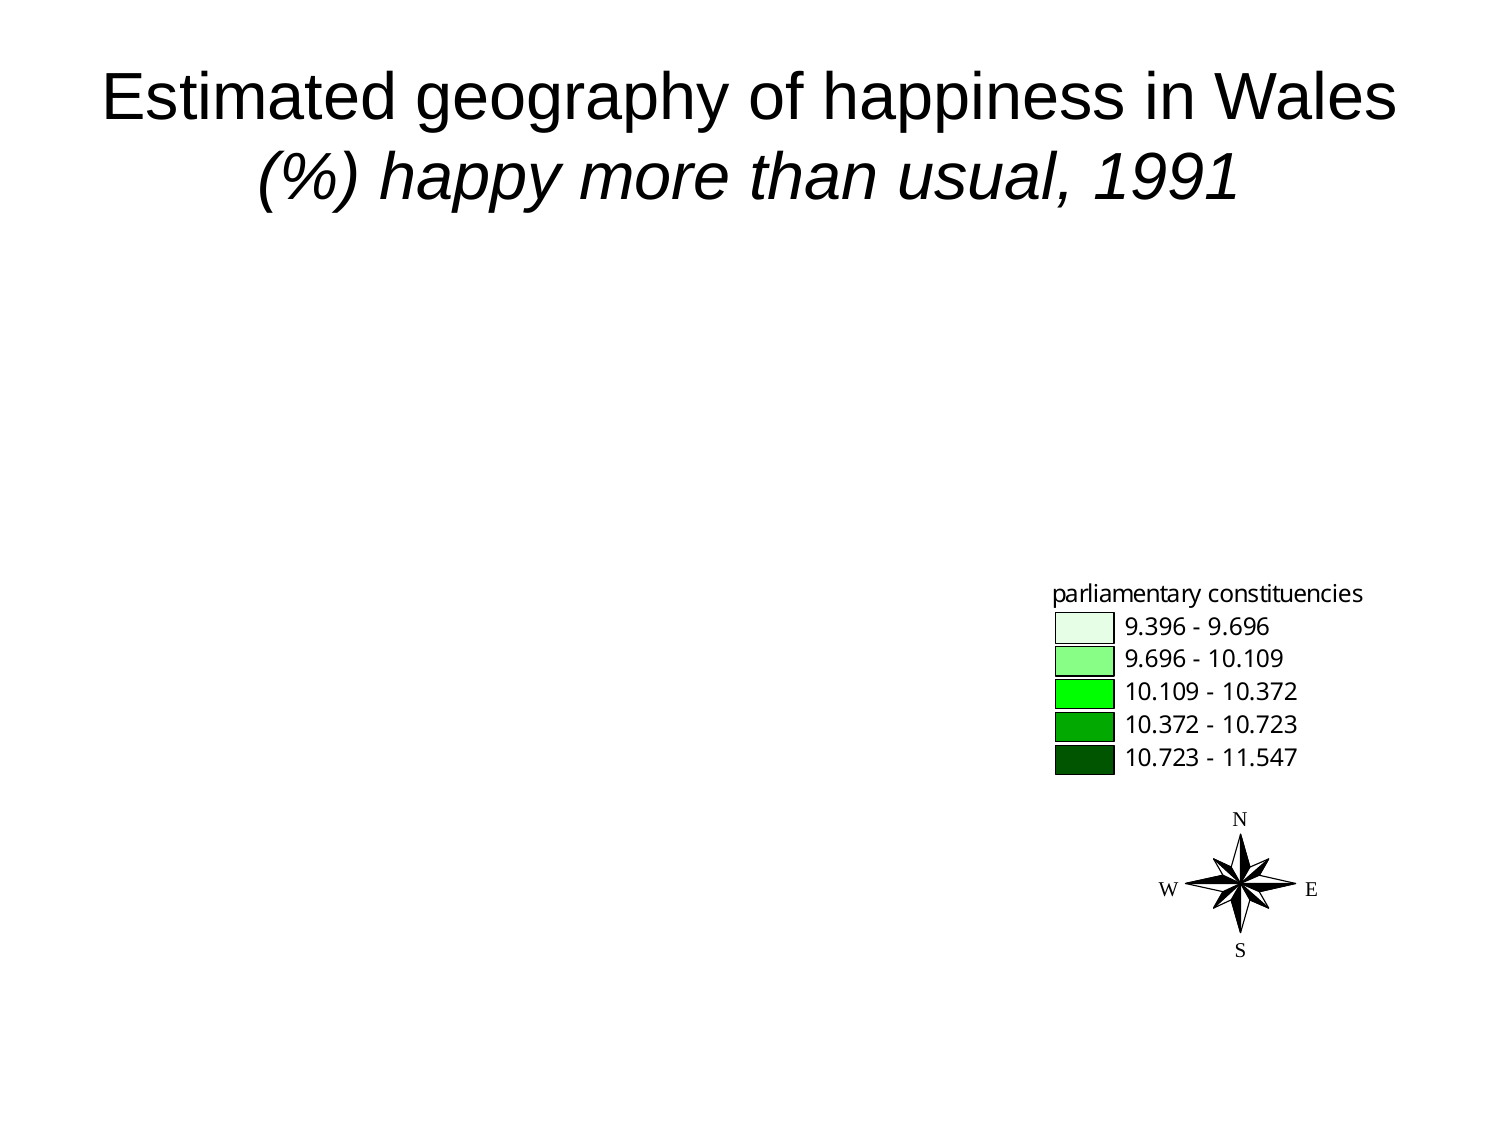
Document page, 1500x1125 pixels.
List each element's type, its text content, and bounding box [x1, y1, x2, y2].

picture [124, 112, 1439, 1042]
text_box Estimated geography of happiness in Wales (%) happy more than usual, 1991 [74, 45, 1425, 233]
